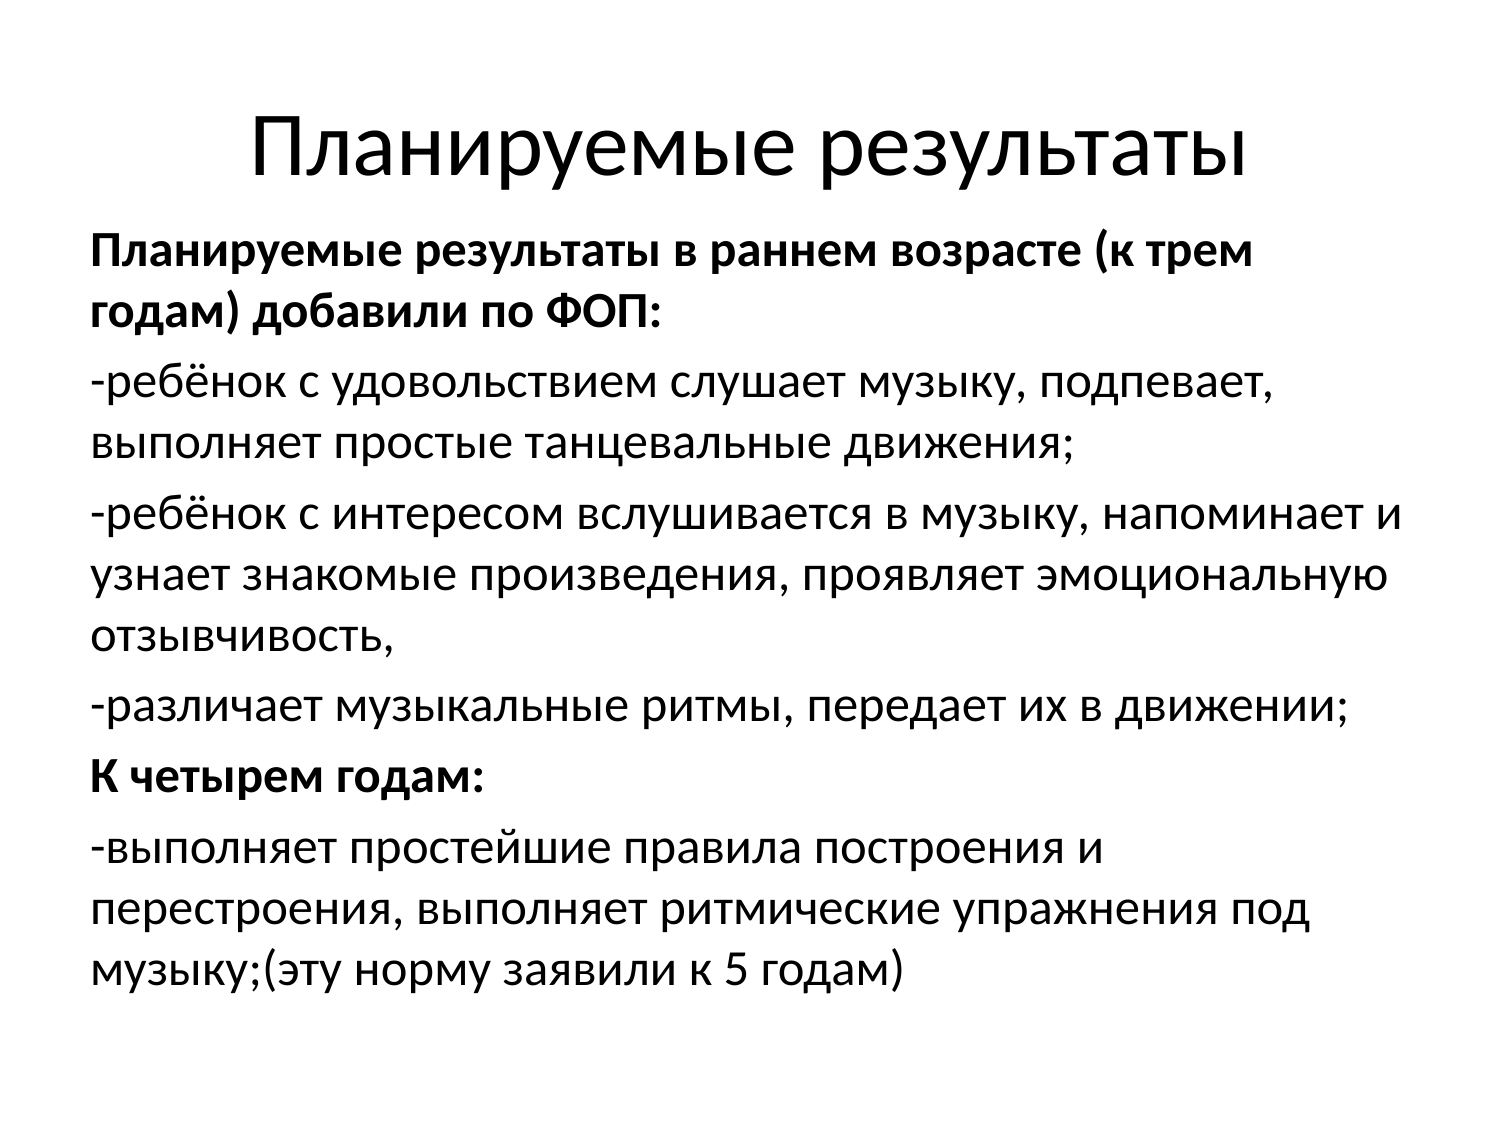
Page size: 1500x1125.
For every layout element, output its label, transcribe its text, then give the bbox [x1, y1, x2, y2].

list Планируемые результаты в раннем возрасте (к трем годам) добавили по ФОП: -ребёнок с удовольствием слушает музыку, подпевает, выполняет простые танцевальные движения; -ребёнок с интересом вслушивается в музыку, напоминает и узнает знакомые произведения, проявляет эмоциональную отзывчивость, -различает музыкальные ритмы, передает их в движении; К четырем годам: -выполняет простейшие правила построения и перестроения, выполняет ритмические упражнения под музыку;(эту норму заявили к 5 годам) [75, 208, 1425, 1005]
title Планируемые результаты [75, 45, 1425, 208]
